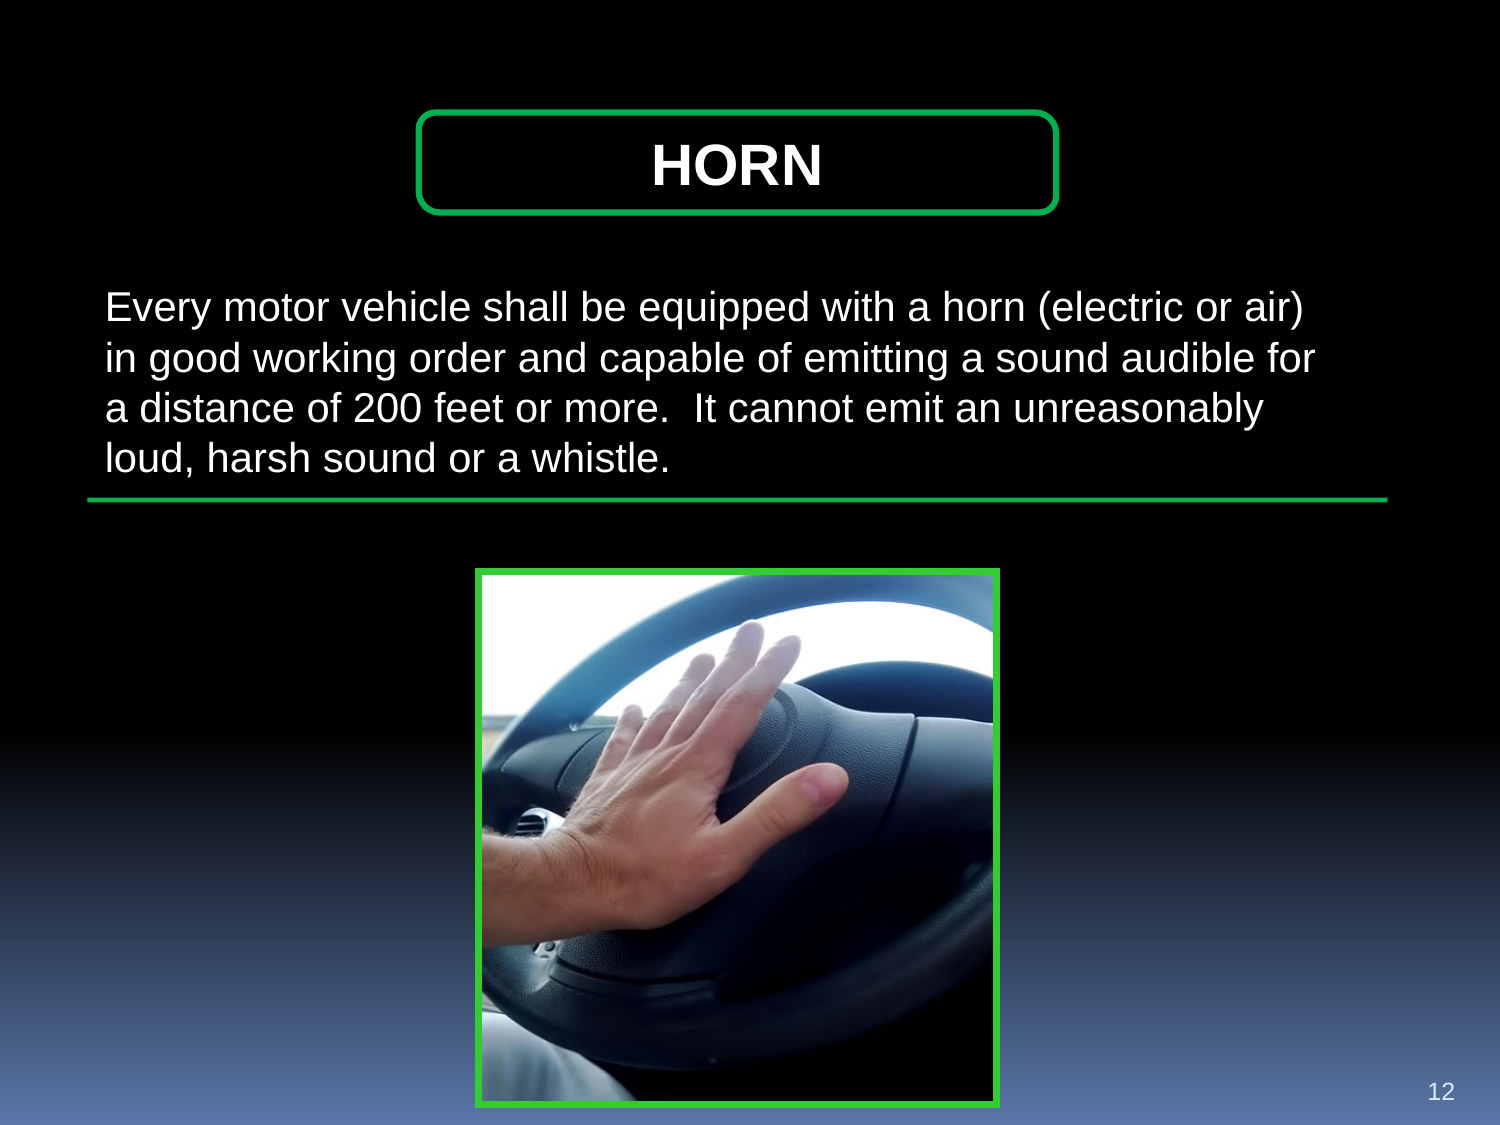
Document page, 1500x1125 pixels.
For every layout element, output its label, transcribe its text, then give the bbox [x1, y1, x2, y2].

text_box Every motor vehicle shall be equipped with a horn (electric or air) in good working order and capable of emitting a sound audible for a distance of 200 feet or more. It cannot emit an unreasonably loud, harsh sound or a whistle. [90, 272, 1353, 488]
slide_number 12 [1412, 1052, 1488, 1113]
picture [481, 574, 994, 1101]
text_box HORN [417, 110, 1058, 215]
